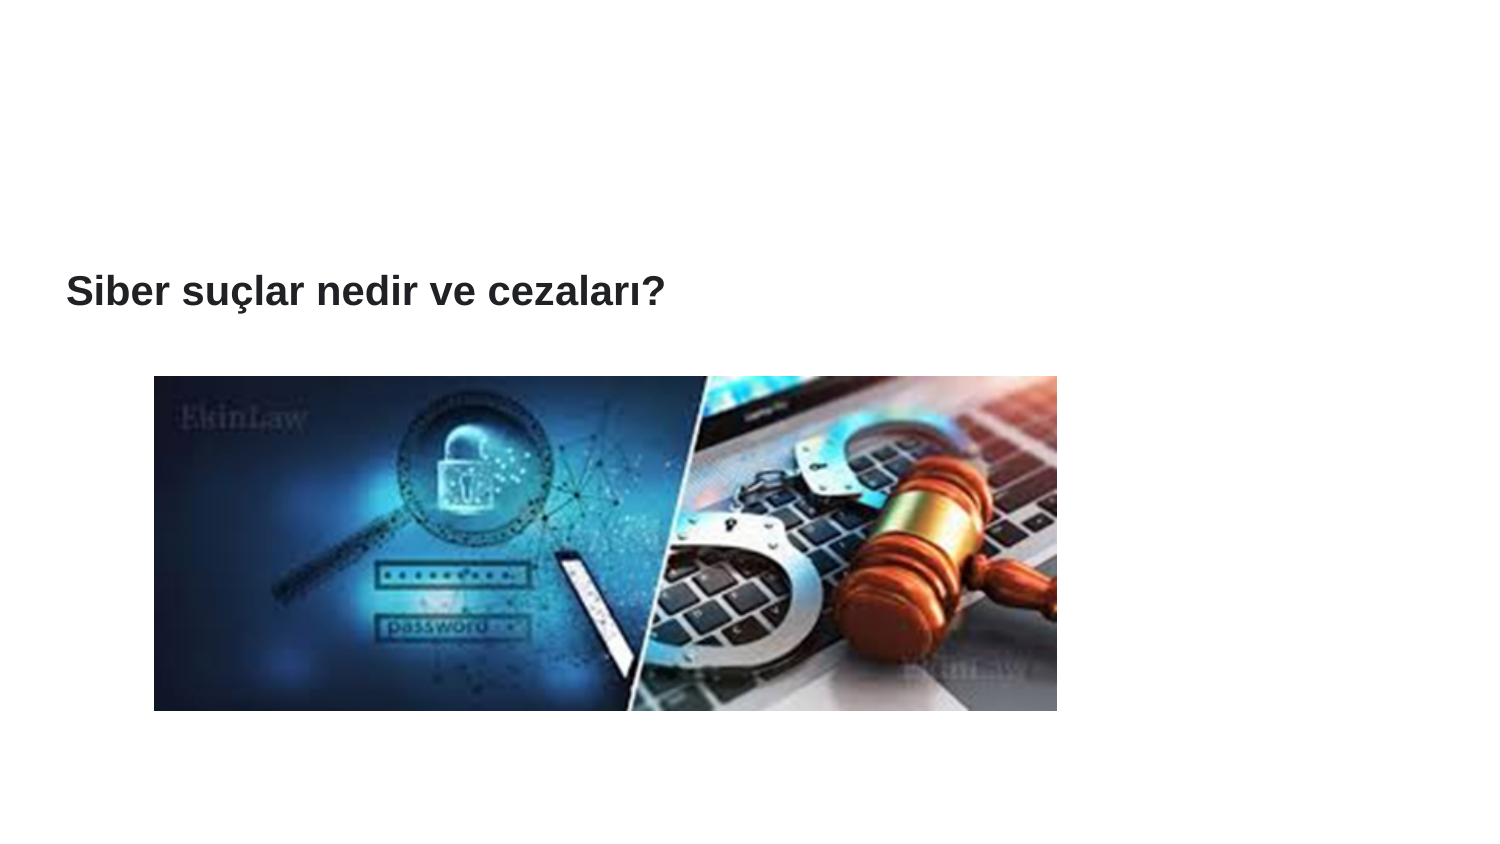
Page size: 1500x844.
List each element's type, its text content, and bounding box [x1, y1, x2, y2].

picture [154, 376, 1057, 712]
list Siber suçlar nedir ve cezaları? [51, 189, 1449, 750]
